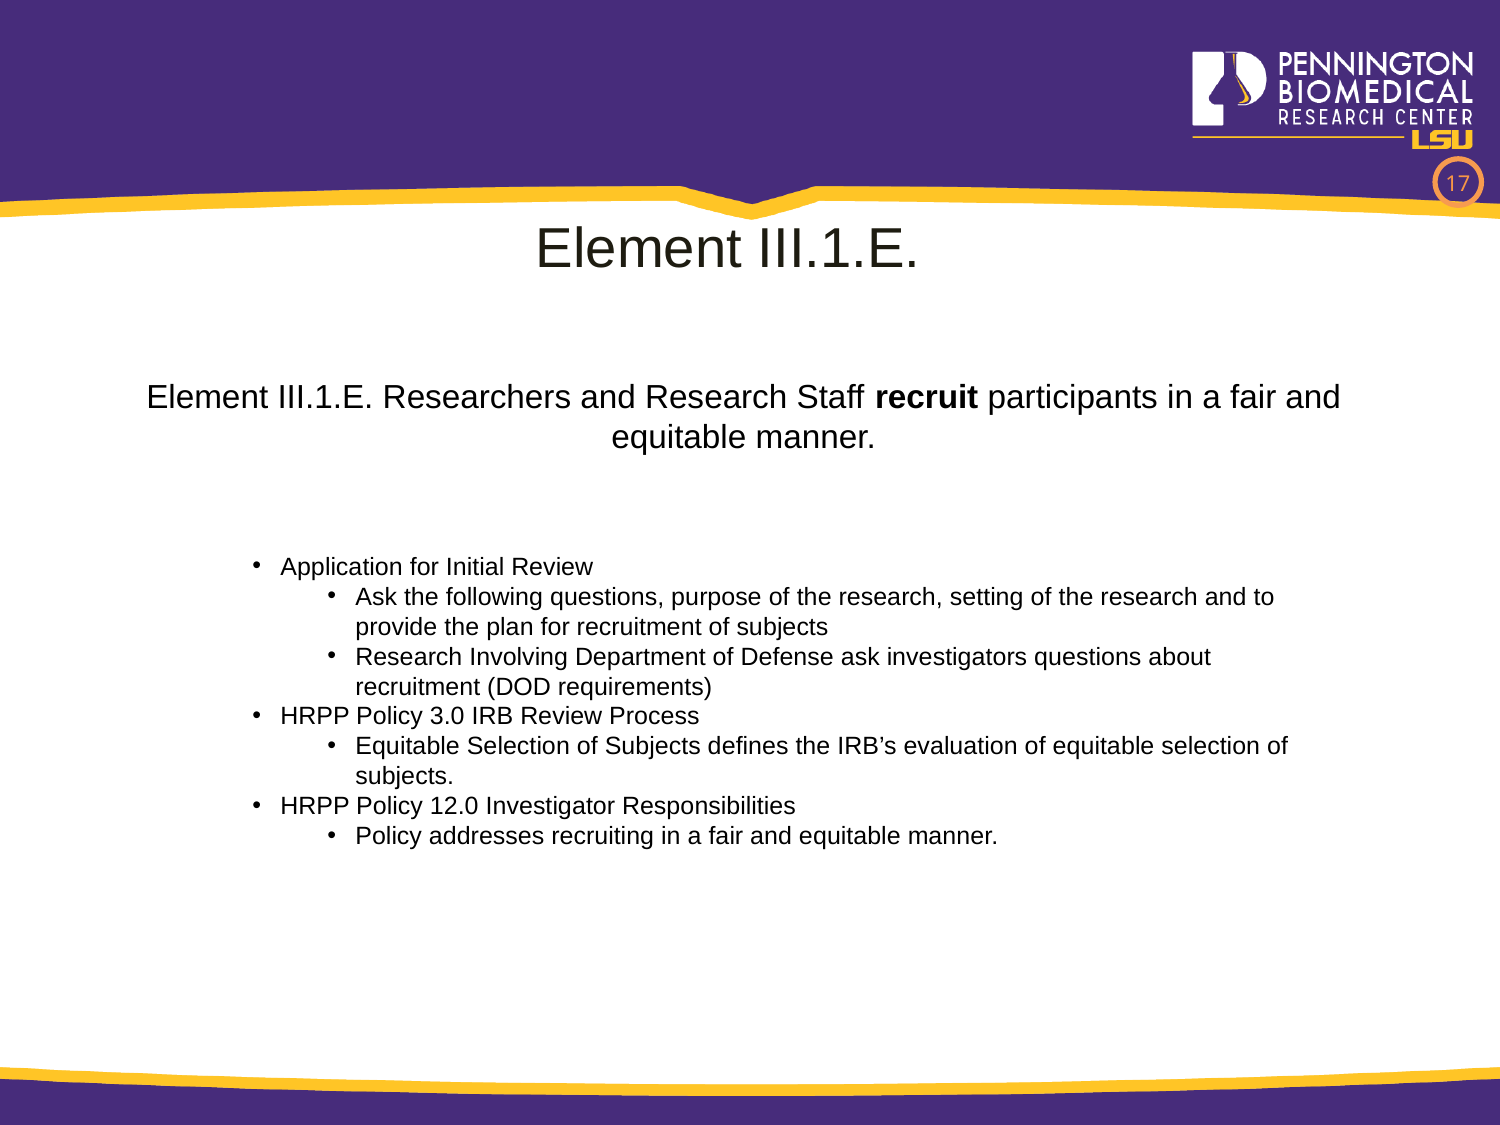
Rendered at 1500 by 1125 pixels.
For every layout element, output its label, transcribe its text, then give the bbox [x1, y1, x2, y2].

text_box Application for Initial Review Ask the following questions, purpose of the research, setting of the research and to provide the plan for recruitment of subjects Research Involving Department of Defense ask investigators questions about recruitment (DOD requirements) HRPP Policy 3.0 IRB Review Process Equitable Selection of Subjects defines the IRB’s evaluation of equitable selection of subjects. HRPP Policy 12.0 Investigator Responsibilities Policy addresses recruiting in a fair and equitable manner. [237, 542, 1313, 854]
text_box Element III.1.E. Researchers and Research Staff recruit participants in a fair and equitable manner. [102, 367, 1389, 460]
text_box Element III.1.E. [410, 203, 1047, 286]
picture [0, 0, 1500, 1125]
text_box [1429, 158, 1486, 206]
